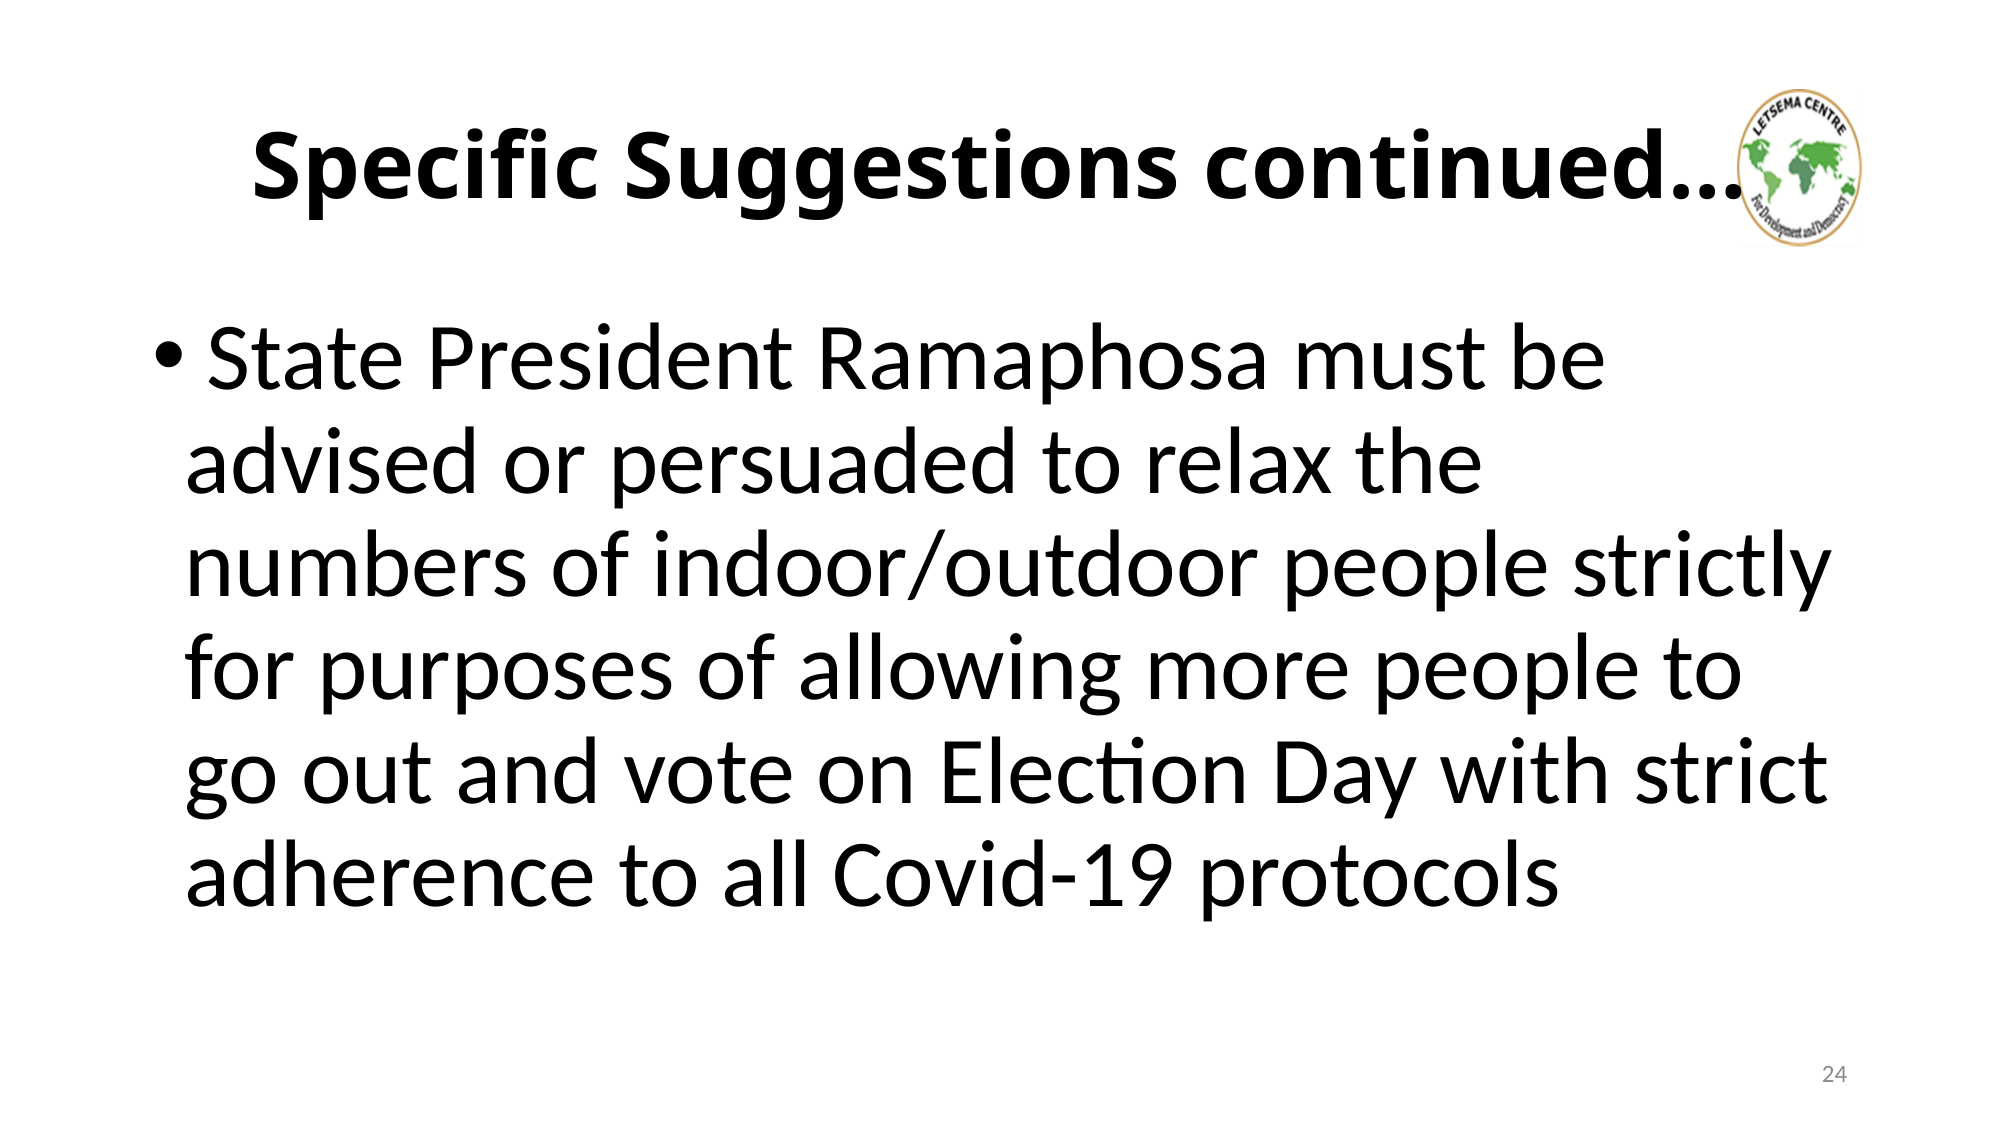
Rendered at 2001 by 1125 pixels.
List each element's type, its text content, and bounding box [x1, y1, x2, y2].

slide_number 24 [1412, 1042, 1863, 1103]
list State President Ramaphosa must be advised or persuaded to relax the numbers of indoor/outdoor people strictly for purposes of allowing more people to go out and vote on Election Day with strict adherence to all Covid-19 protocols [137, 299, 1863, 1014]
title Specific Suggestions continued… [137, 59, 1863, 278]
picture [1737, 89, 1863, 248]
